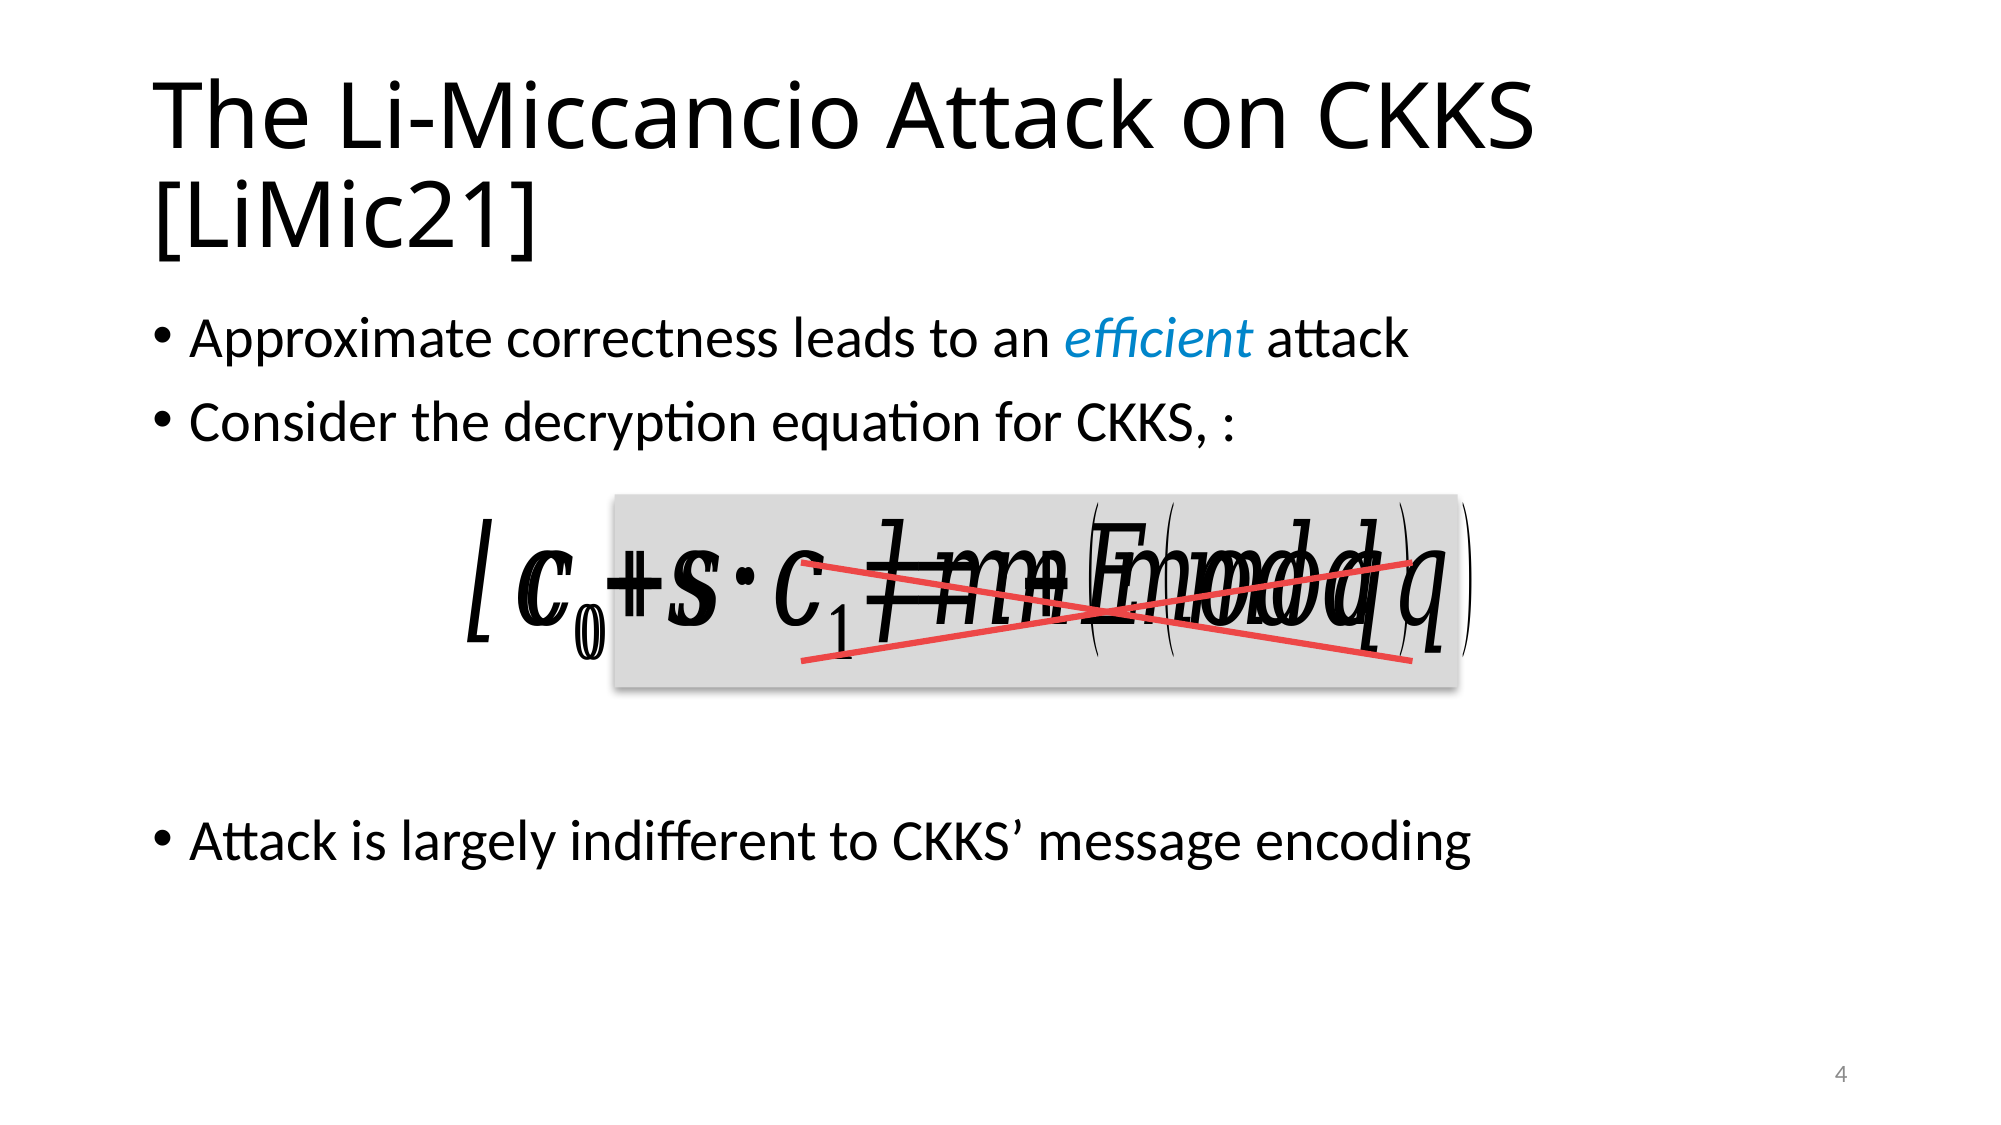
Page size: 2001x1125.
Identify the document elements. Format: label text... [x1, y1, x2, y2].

title The Li-Miccancio Attack on CKKS [LiMic21] [137, 59, 1863, 278]
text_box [800, 562, 1413, 662]
slide_number 4 [1412, 1042, 1863, 1103]
text_box [614, 493, 1459, 688]
